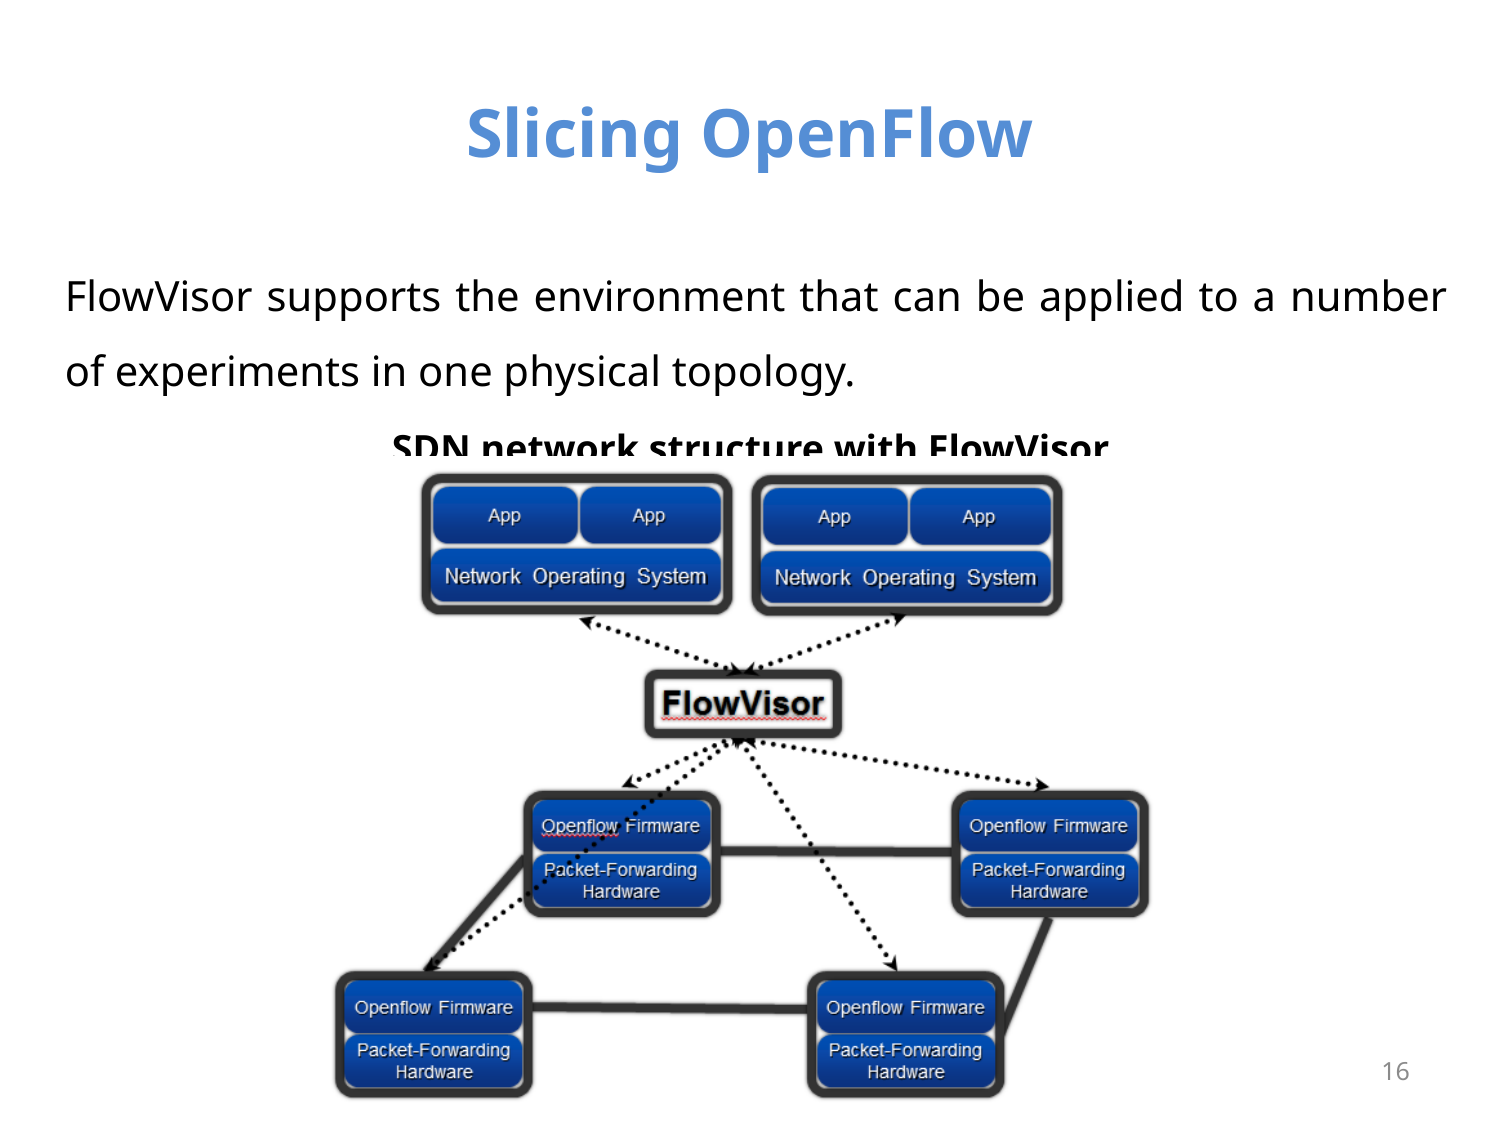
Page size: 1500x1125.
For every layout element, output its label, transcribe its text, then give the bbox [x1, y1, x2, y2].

picture [311, 456, 1163, 1118]
title Slicing OpenFlow [75, 37, 1425, 225]
text_box SDN network structure with FlowVisor [377, 395, 1125, 454]
text_box FlowVisor supports the environment that can be applied to a number of experiments in one physical topology. [49, 237, 1463, 403]
slide_number 16 [1167, 1042, 1425, 1103]
